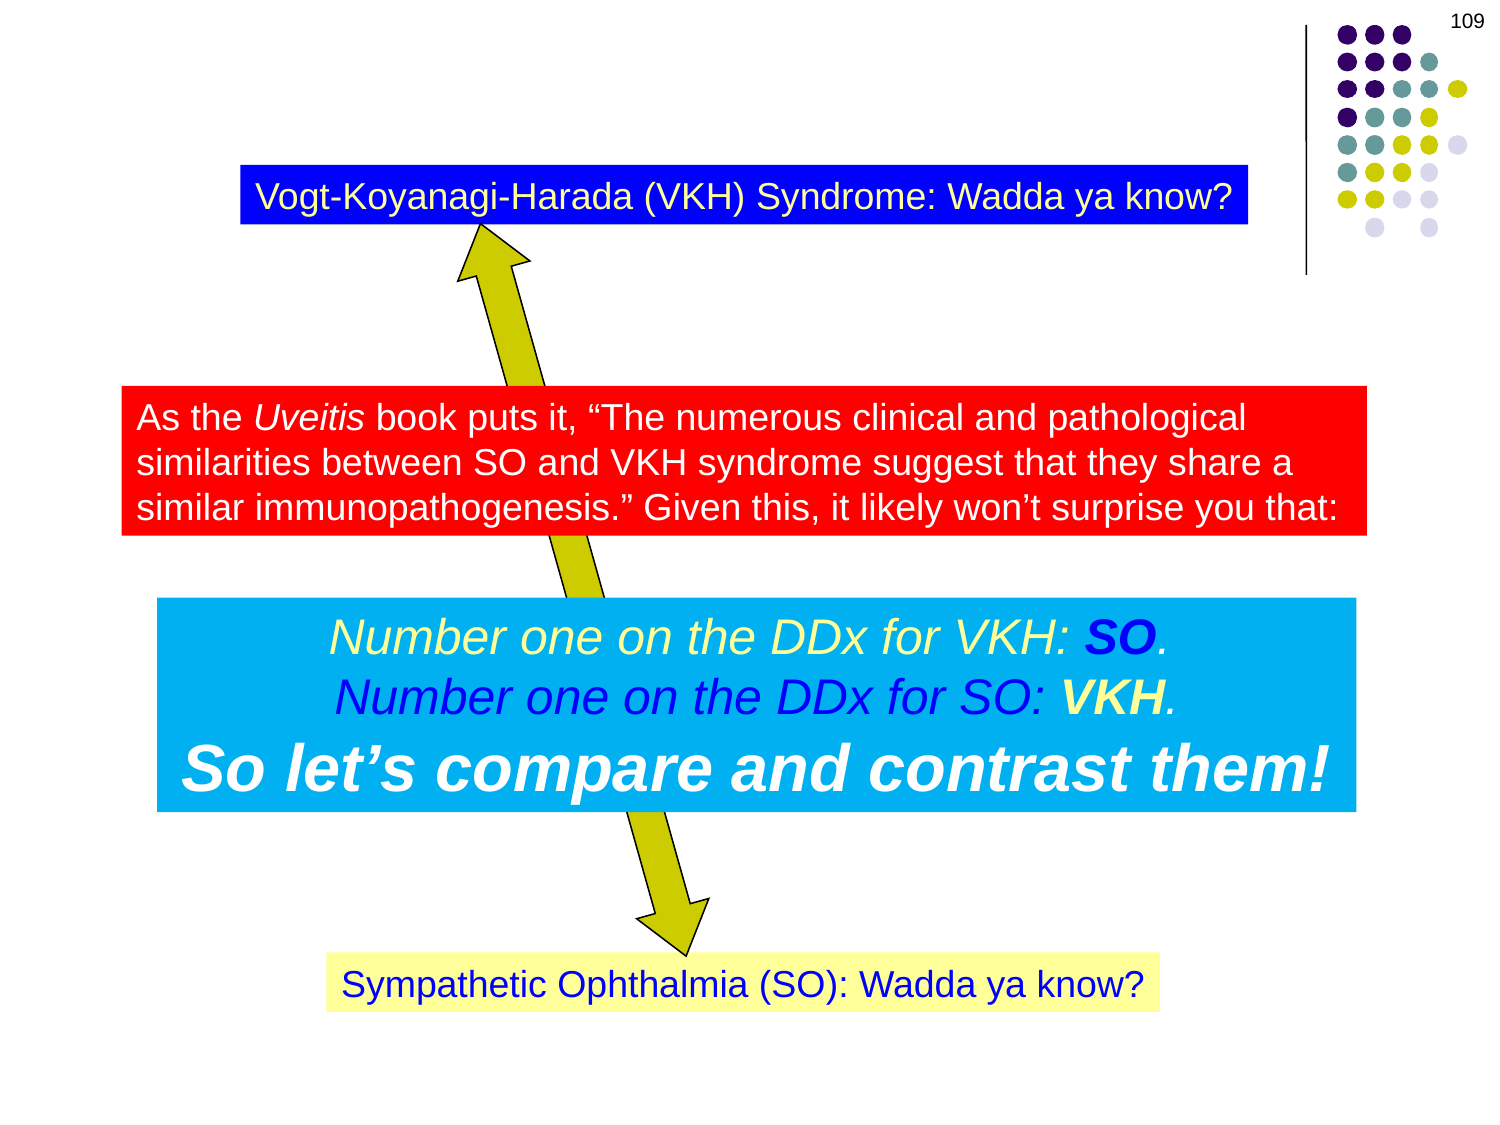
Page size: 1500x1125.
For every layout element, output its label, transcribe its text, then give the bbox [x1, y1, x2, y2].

text_box Vogt-Koyanagi-Harada (VKH) Syndrome: Wadda ya know? [240, 164, 1249, 225]
text_box As the Uveitis book puts it, “The numerous clinical and pathological similarities between SO and VKH syndrome suggest that they share a similar immunopathogenesis.” Given this, it likely won’t surprise you that: [121, 385, 1367, 536]
slide_number 109 [1149, 0, 1500, 75]
text_box [627, 813, 709, 957]
text_box Sympathetic Ophthalmia (SO): Wadda ya know? [326, 952, 1160, 1012]
text_box Number one on the DDx for VKH: SO. Number one on the DDx for SO: VKH. So let’s compare and contrast them! [157, 597, 1357, 813]
text_box [549, 536, 605, 597]
text_box [457, 223, 545, 385]
